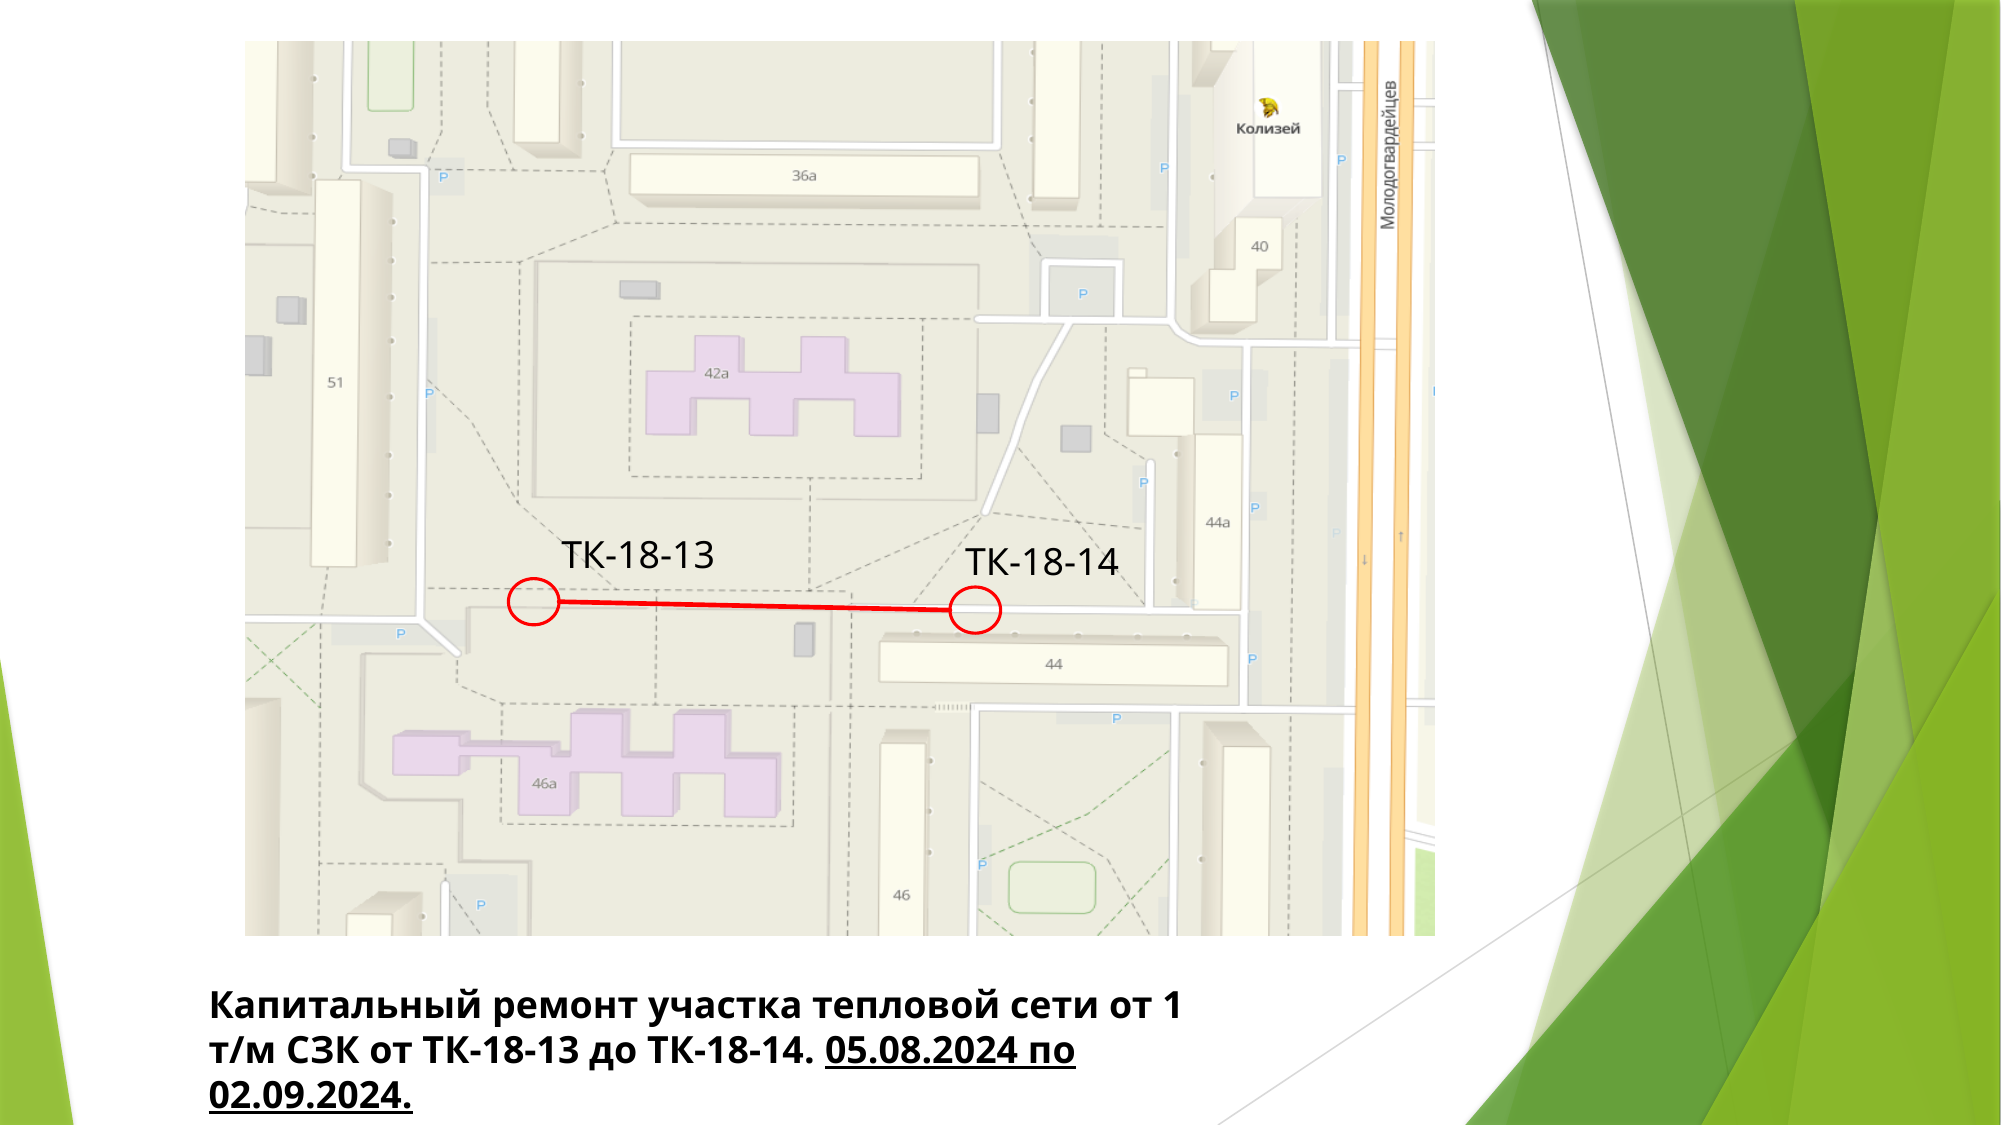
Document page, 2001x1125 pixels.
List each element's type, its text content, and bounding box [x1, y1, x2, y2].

text_box Капитальный ремонт участка тепловой сети от 1 т/м СЗК от ТК-18-13 до ТК-18-14. 05.08.2024 по 02.09.2024. [193, 973, 1258, 1124]
picture [245, 41, 1435, 937]
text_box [558, 601, 951, 611]
